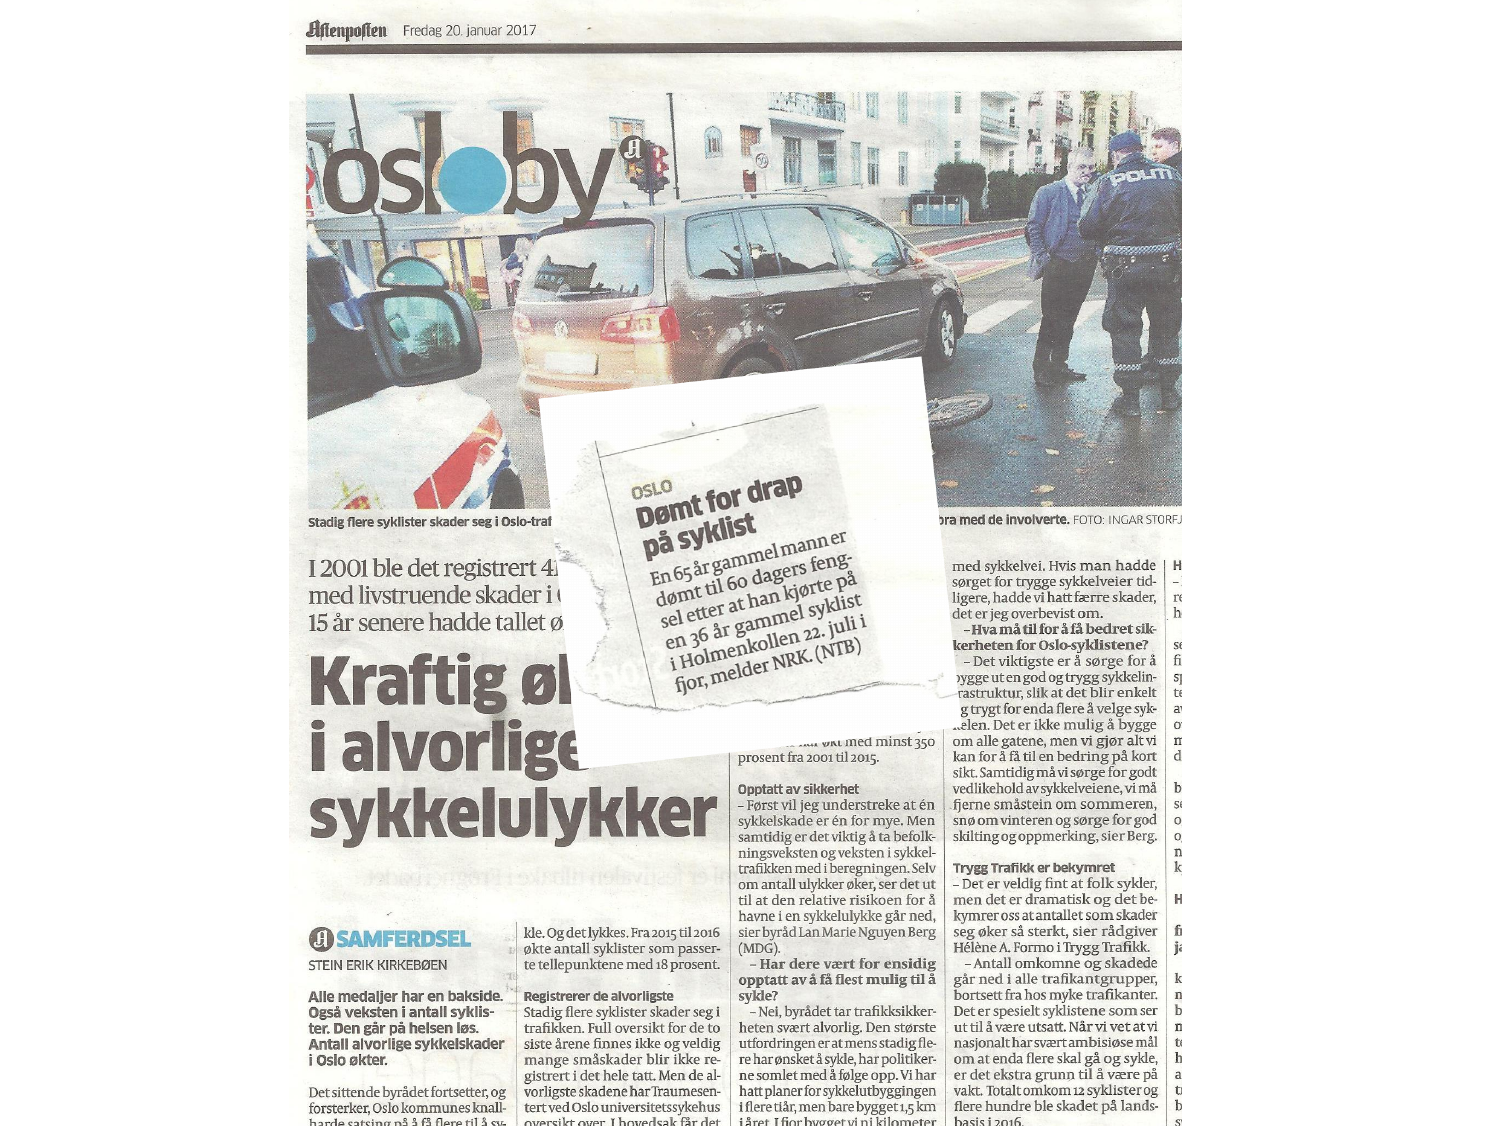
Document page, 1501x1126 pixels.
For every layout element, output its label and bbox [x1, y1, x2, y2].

picture [289, 0, 1183, 1126]
